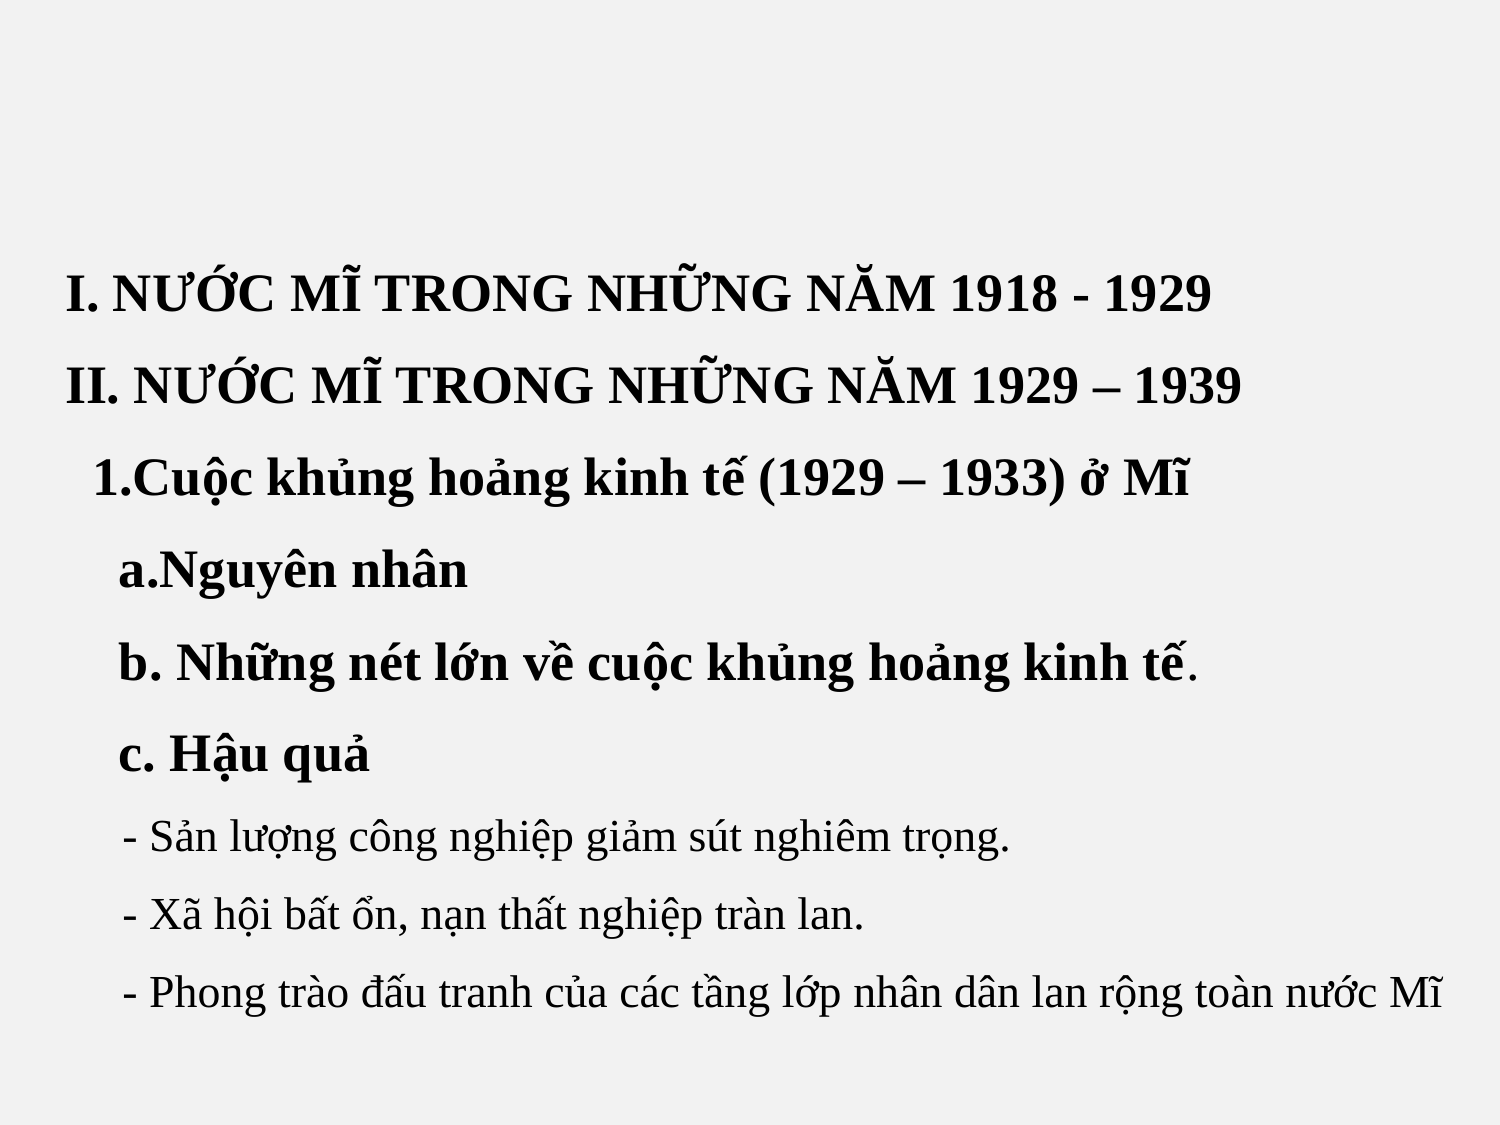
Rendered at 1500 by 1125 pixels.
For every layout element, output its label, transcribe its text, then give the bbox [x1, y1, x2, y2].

text_box I. NƯỚC MĨ TRONG NHỮNG NĂM 1918 - 1929 II. NƯỚC MĨ TRONG NHỮNG NĂM 1929 – 1939 1.Cuộc khủng hoảng kinh tế (1929 – 1933) ở Mĩ a.Nguyên nhân b. Những nét lớn về cuộc khủng hoảng kinh tế. c. Hậu quả - Sản lượng công nghiệp giảm sút nghiêm trọng. - Xã hội bất ổn, nạn thất nghiệp tràn lan. - Phong trào đấu tranh của các tầng lớp nhân dân lan rộng toàn nước Mĩ [50, 249, 1500, 1102]
